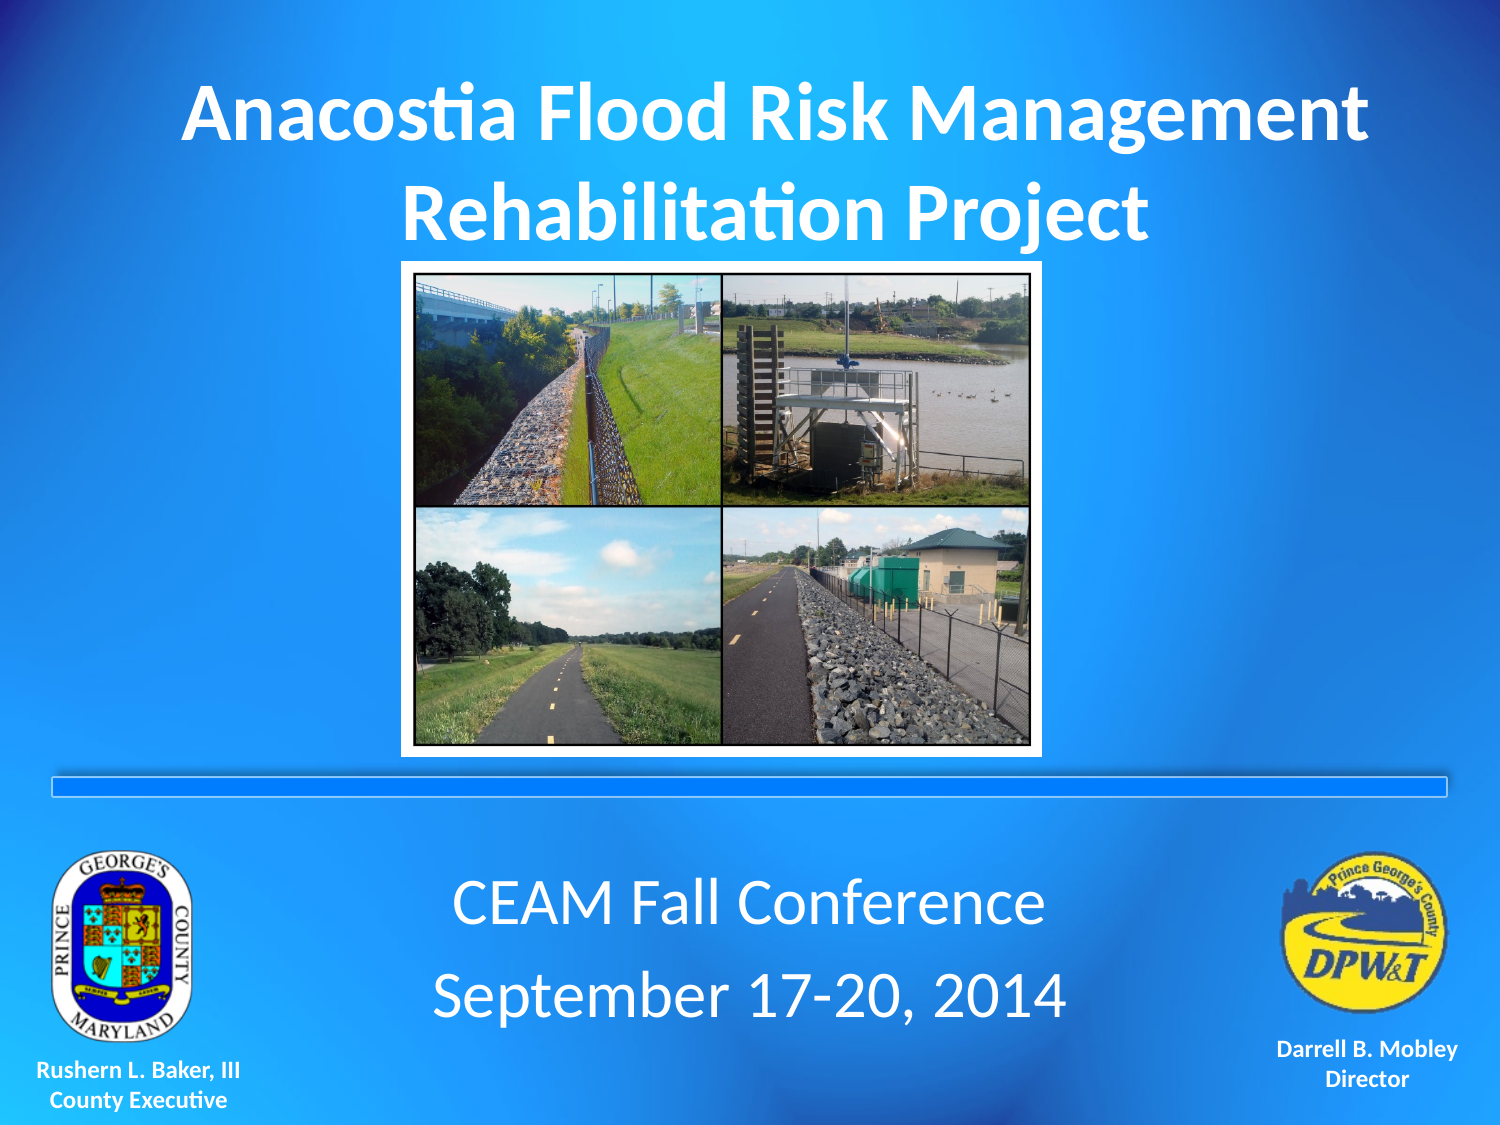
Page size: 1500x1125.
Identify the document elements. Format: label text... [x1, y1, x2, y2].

text_box Darrell B. Mobley Director [1261, 1024, 1474, 1100]
text_box Anacostia Flood Risk Management Rehabilitation Project [127, 49, 1425, 265]
text_box Rushern L. Baker, III County Executive [21, 1045, 257, 1121]
picture [0, 0, 1500, 1125]
subtitle CEAM Fall Conference September 17-20, 2014 [224, 849, 1276, 1125]
